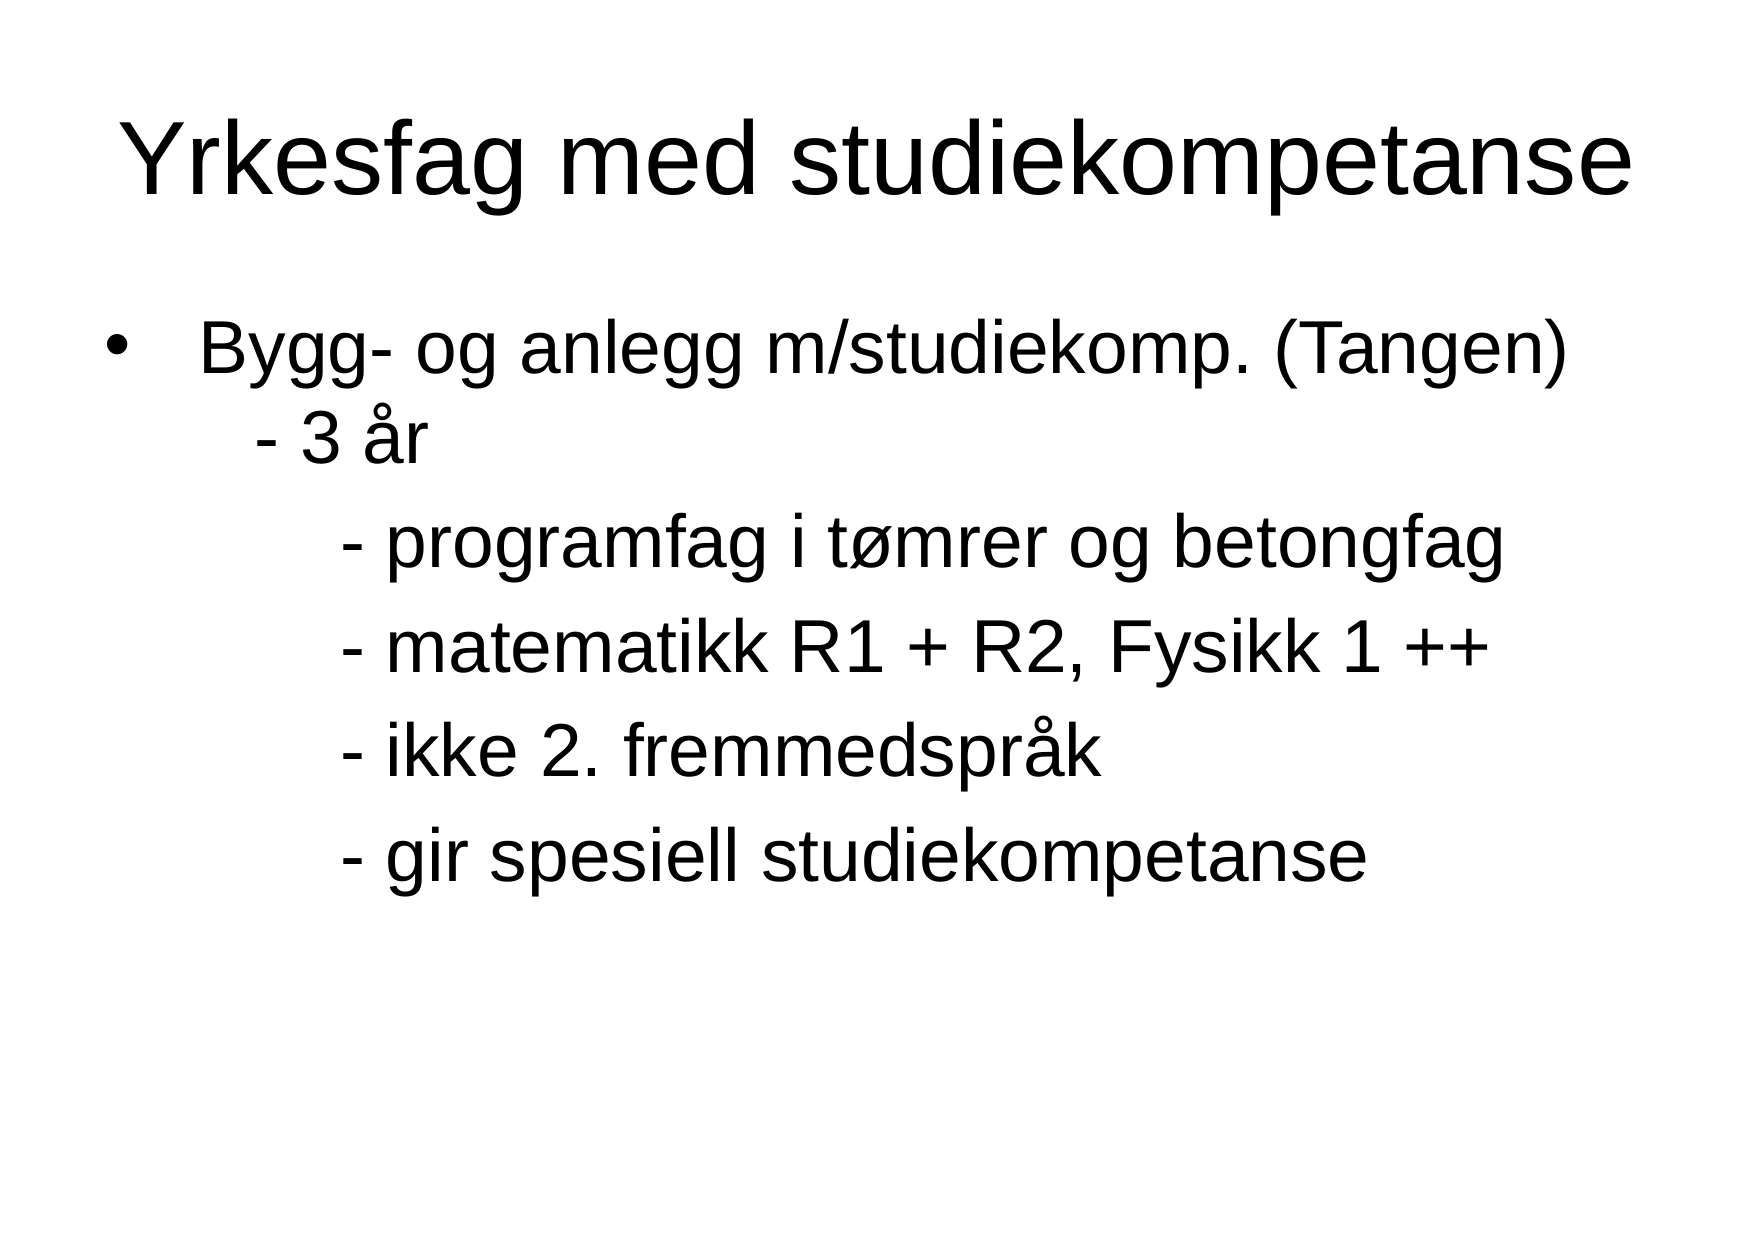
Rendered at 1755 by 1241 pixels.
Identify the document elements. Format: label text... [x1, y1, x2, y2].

title Yrkesfag med studiekompetanse [87, 49, 1667, 257]
list Bygg- og anlegg m/studiekomp. (Tangen) - 3 år - programfag i tømrer og betongfag - matematikk R1 + R2, Fysikk 1 ++ - ikke 2. fremmedspråk - gir spesiell studiekompetanse [87, 289, 1667, 1109]
